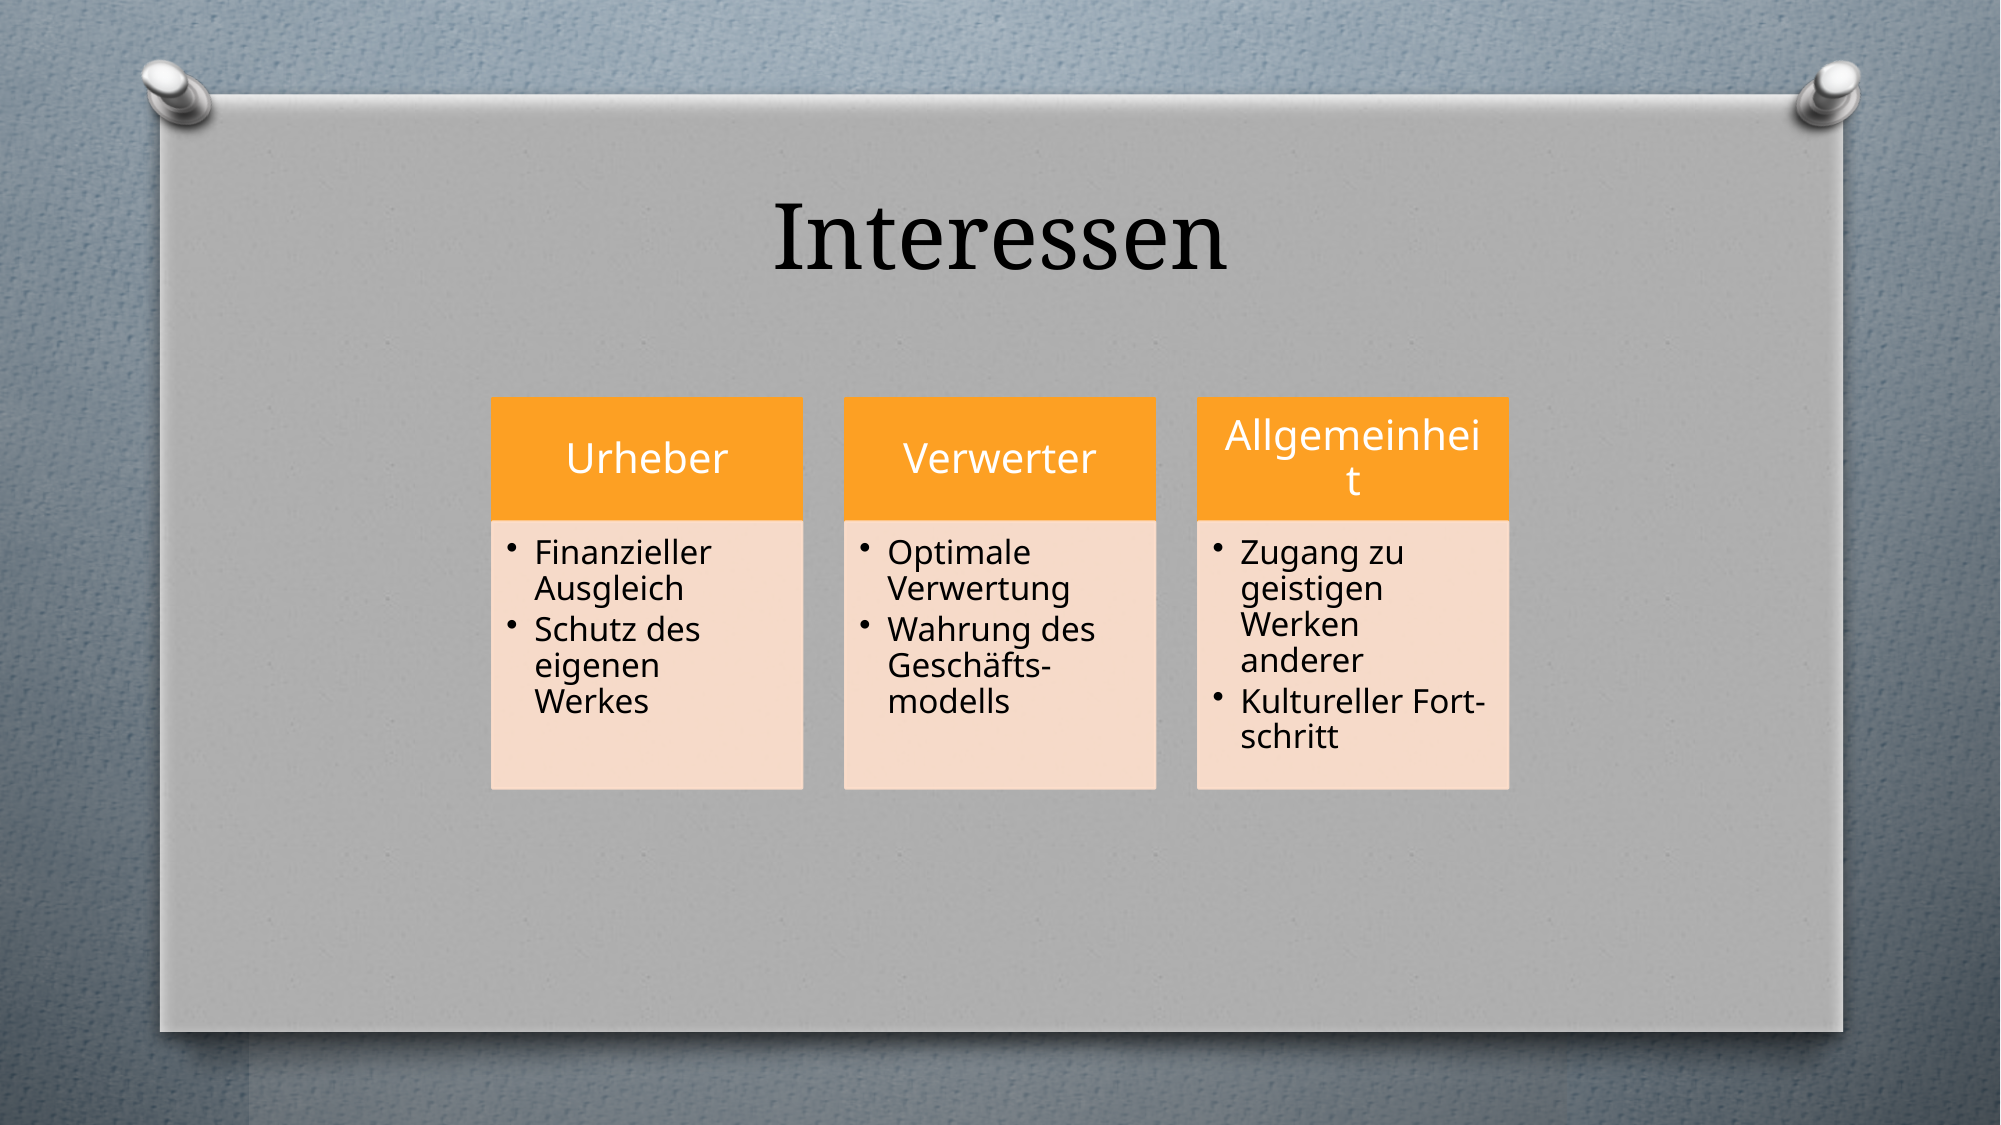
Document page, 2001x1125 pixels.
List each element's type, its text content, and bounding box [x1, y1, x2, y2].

title Interessen [239, 134, 1763, 332]
picture [107, 24, 256, 158]
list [491, 396, 1509, 790]
picture [1764, 30, 1911, 161]
